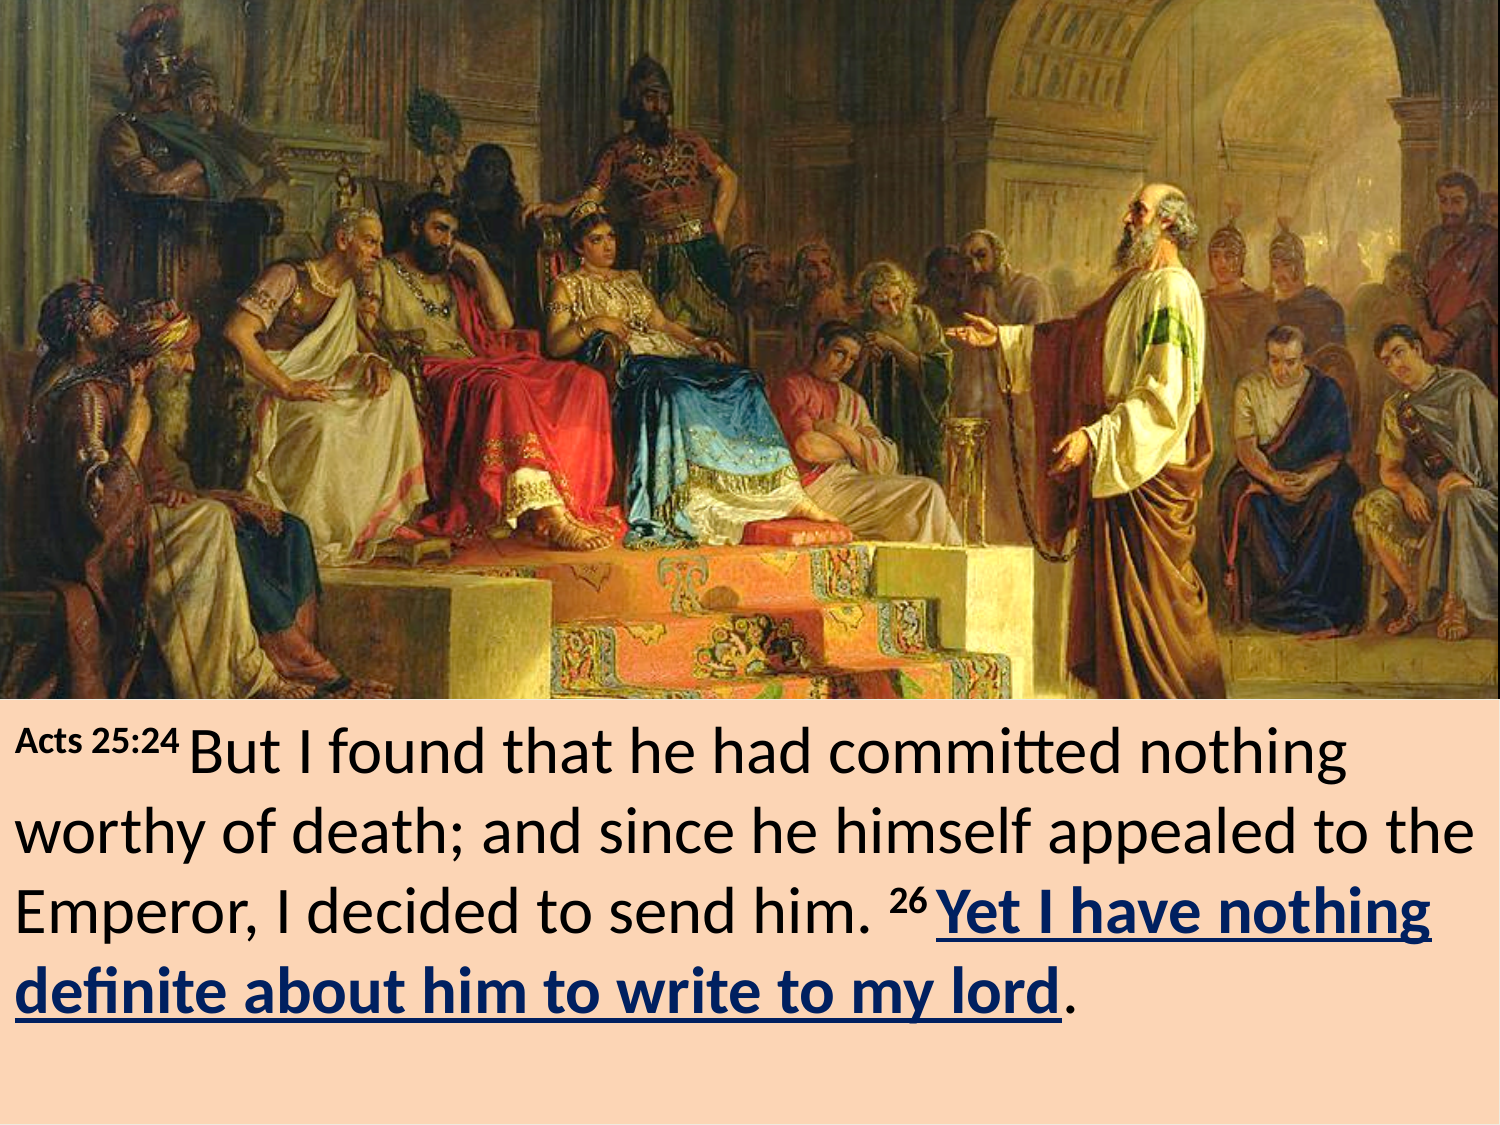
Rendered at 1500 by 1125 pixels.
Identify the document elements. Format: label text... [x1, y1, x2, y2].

picture [0, 0, 1499, 819]
text_box Acts 25:24 But I found that he had committed nothing worthy of death; and since he himself appealed to the Emperor, I decided to send him. 26 Yet I have nothing definite about him to write to my lord. [0, 825, 1500, 1125]
